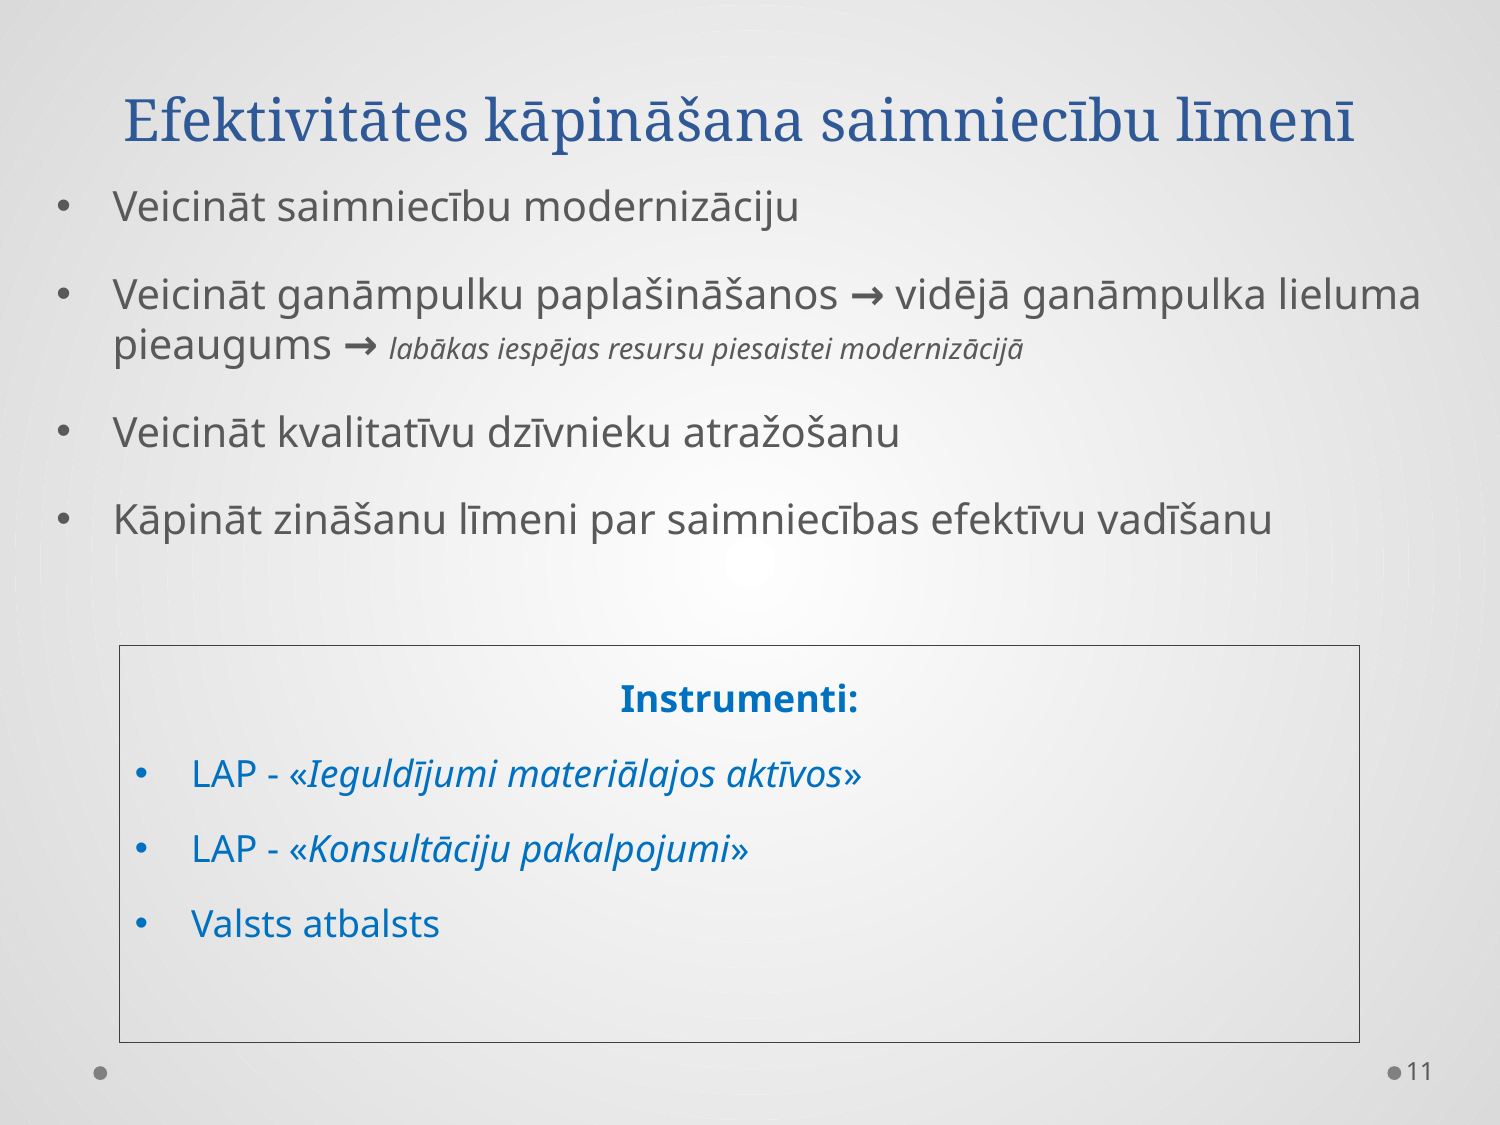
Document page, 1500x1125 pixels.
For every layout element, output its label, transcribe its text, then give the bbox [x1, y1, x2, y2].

title Efektivitātes kāpināšana saimniecību līmenī [64, 30, 1415, 161]
list Veicināt saimniecību modernizāciju Veicināt ganāmpulku paplašināšanos → vidējā ganāmpulka lieluma pieaugums → labākas iespējas resursu piesaistei modernizācijā Veicināt kvalitatīvu dzīvnieku atražošanu Kāpināt zināšanu līmeni par saimniecības efektīvu vadīšanu [41, 172, 1469, 716]
slide_number 11 [1401, 1042, 1494, 1103]
text_box Instrumenti: LAP - «Ieguldījumi materiālajos aktīvos» LAP - «Konsultāciju pakalpojumi» Valsts atbalsts [119, 645, 1360, 1043]
